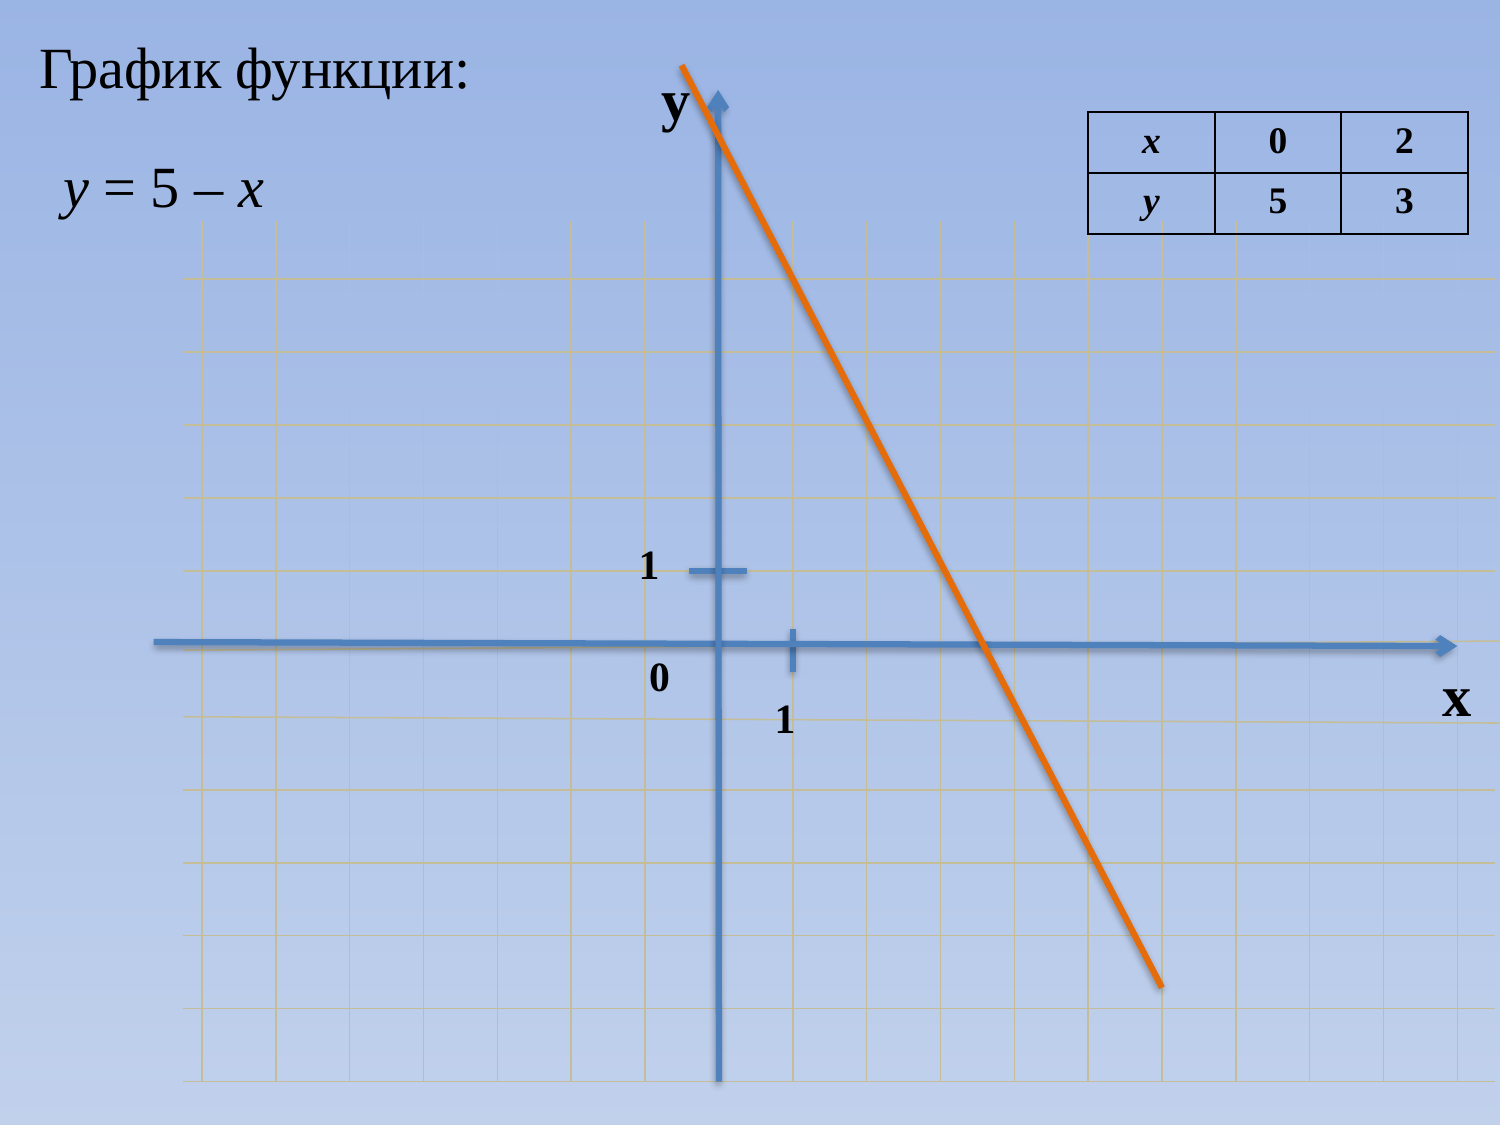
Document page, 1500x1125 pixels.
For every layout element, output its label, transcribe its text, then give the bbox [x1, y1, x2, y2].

text_box График функции: [24, 22, 498, 108]
text_box у = 5 – х [48, 142, 148, 227]
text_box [153, 54, 1500, 1082]
